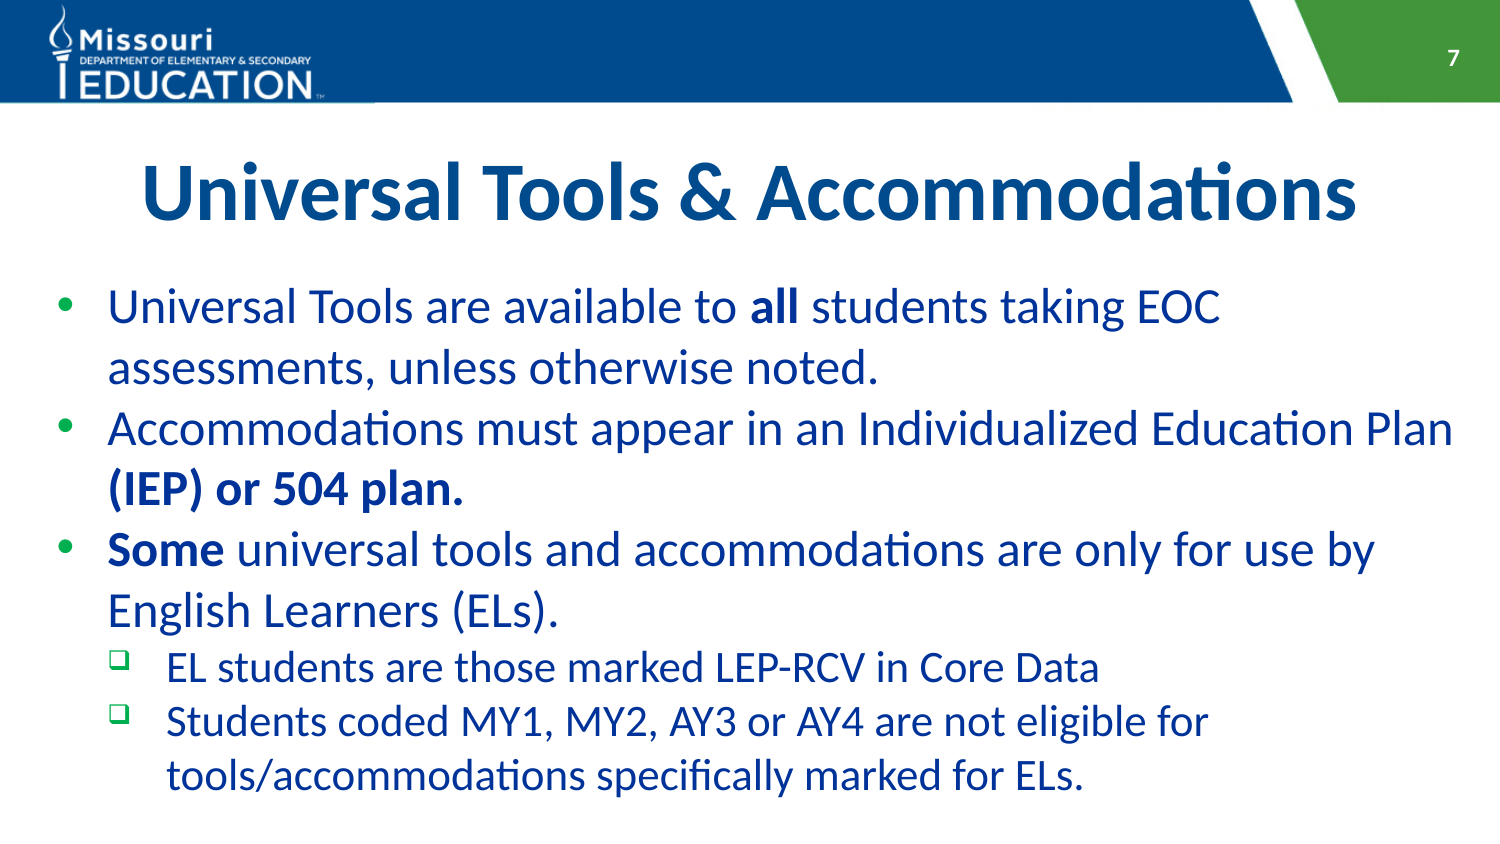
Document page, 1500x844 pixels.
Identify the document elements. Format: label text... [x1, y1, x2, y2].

slide_number 7 [1350, 34, 1475, 80]
list Universal Tools are available to all students taking EOC assessments, unless otherwise noted. Accommodations must appear in an Individualized Education Plan (IEP) or 504 plan. Some universal tools and accommodations are only for use by English Learners (ELs). EL students are those marked LEP-RCV in Core Data Students coded MY1, MY2, AY3 or AY4 are not eligible for tools/accommodations specifically marked for ELs. [24, 265, 1475, 810]
picture [0, 0, 1500, 844]
title Universal Tools & Accommodations [24, 121, 1475, 254]
